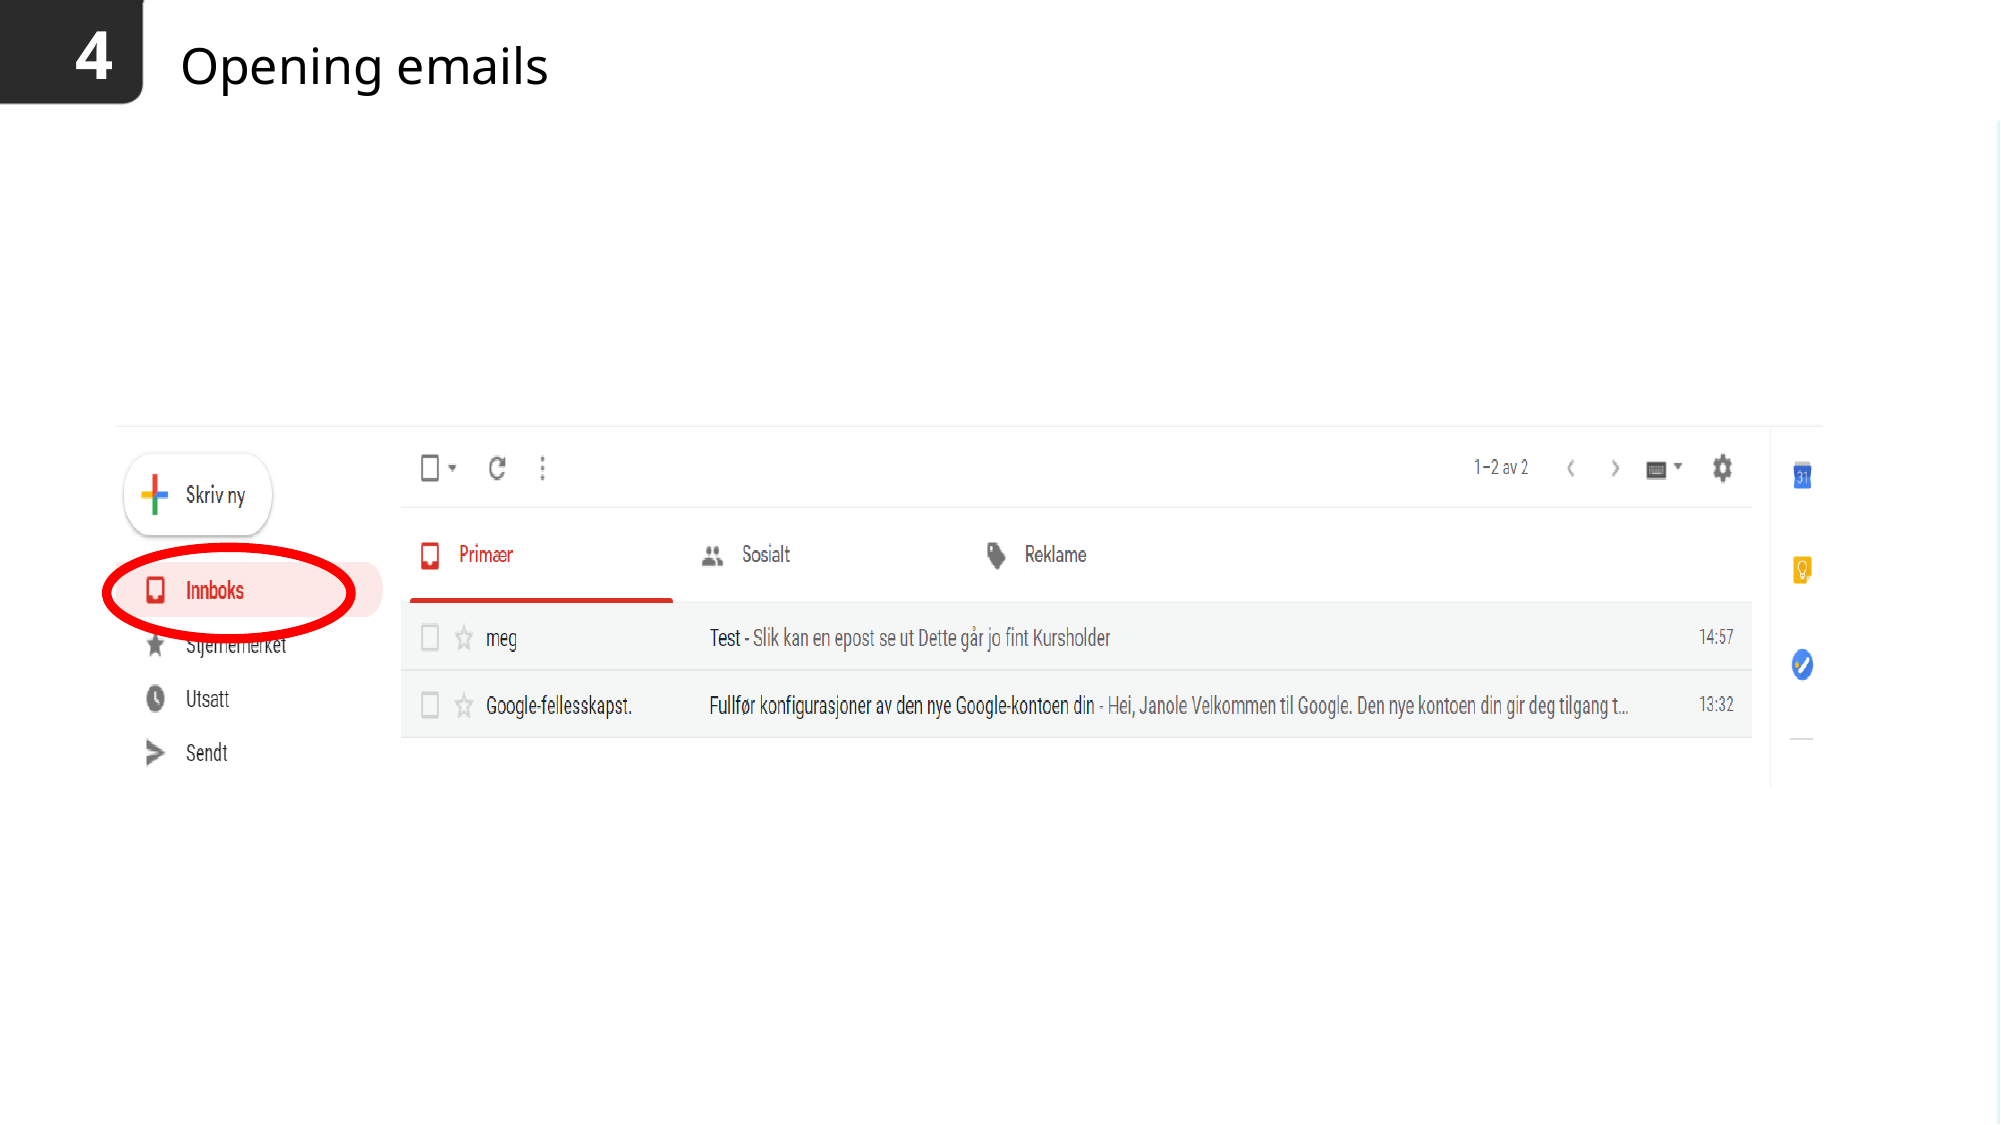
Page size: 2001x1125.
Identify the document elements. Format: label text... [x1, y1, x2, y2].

title Opening emails [165, 38, 1864, 99]
text_box [105, 574, 116, 612]
picture [0, 0, 2000, 1124]
text_box 4 [60, 20, 188, 95]
